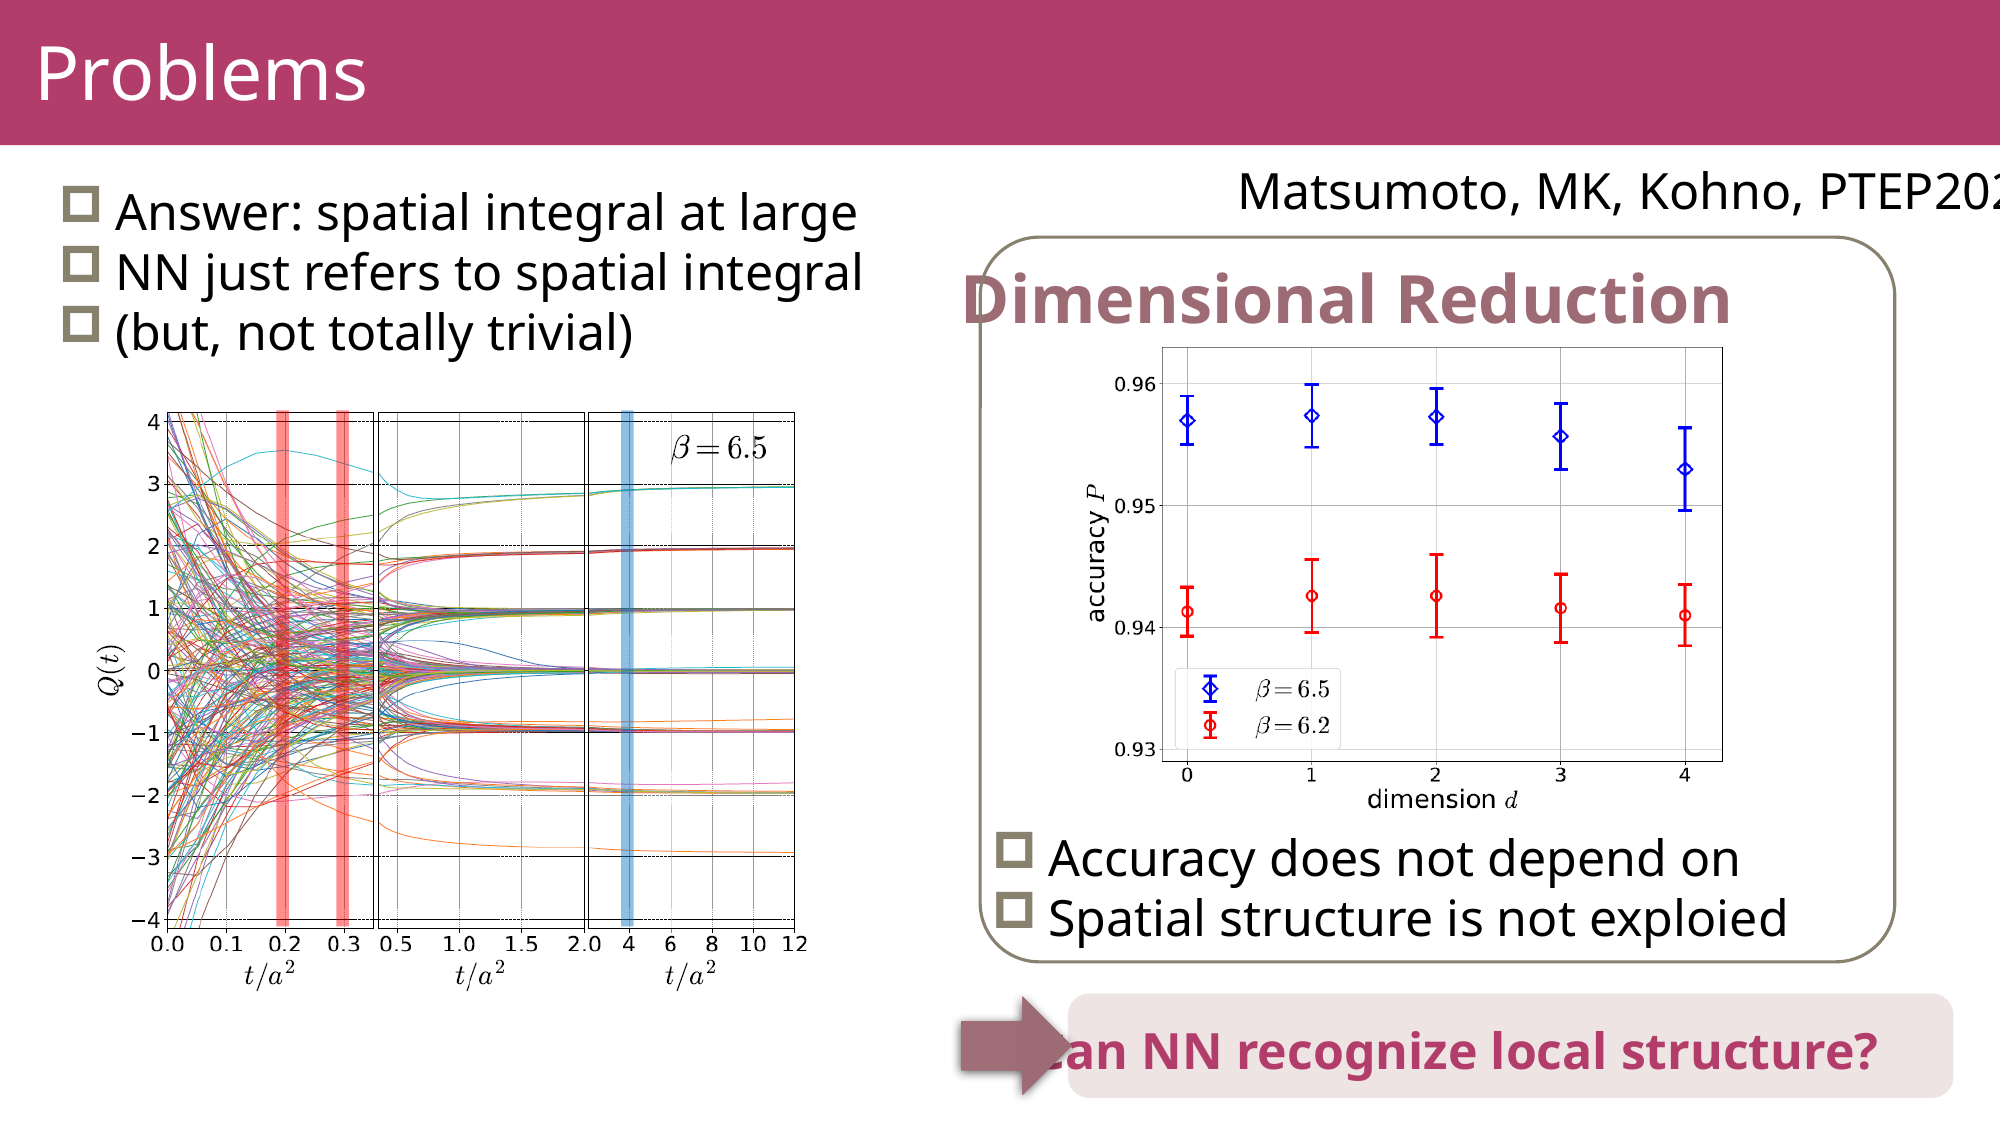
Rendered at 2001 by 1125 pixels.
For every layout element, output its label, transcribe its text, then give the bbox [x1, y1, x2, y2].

picture [66, 331, 873, 1001]
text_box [282, 410, 628, 927]
text_box Matsumoto, MK, Kohno, PTEP2021 [1222, 151, 2000, 227]
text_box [980, 237, 1895, 962]
text_box [961, 996, 1072, 1096]
text_box [1067, 992, 1955, 1099]
title Problems [19, 7, 1745, 146]
text_box Can NN recognize local structure? [1045, 1012, 1894, 1087]
